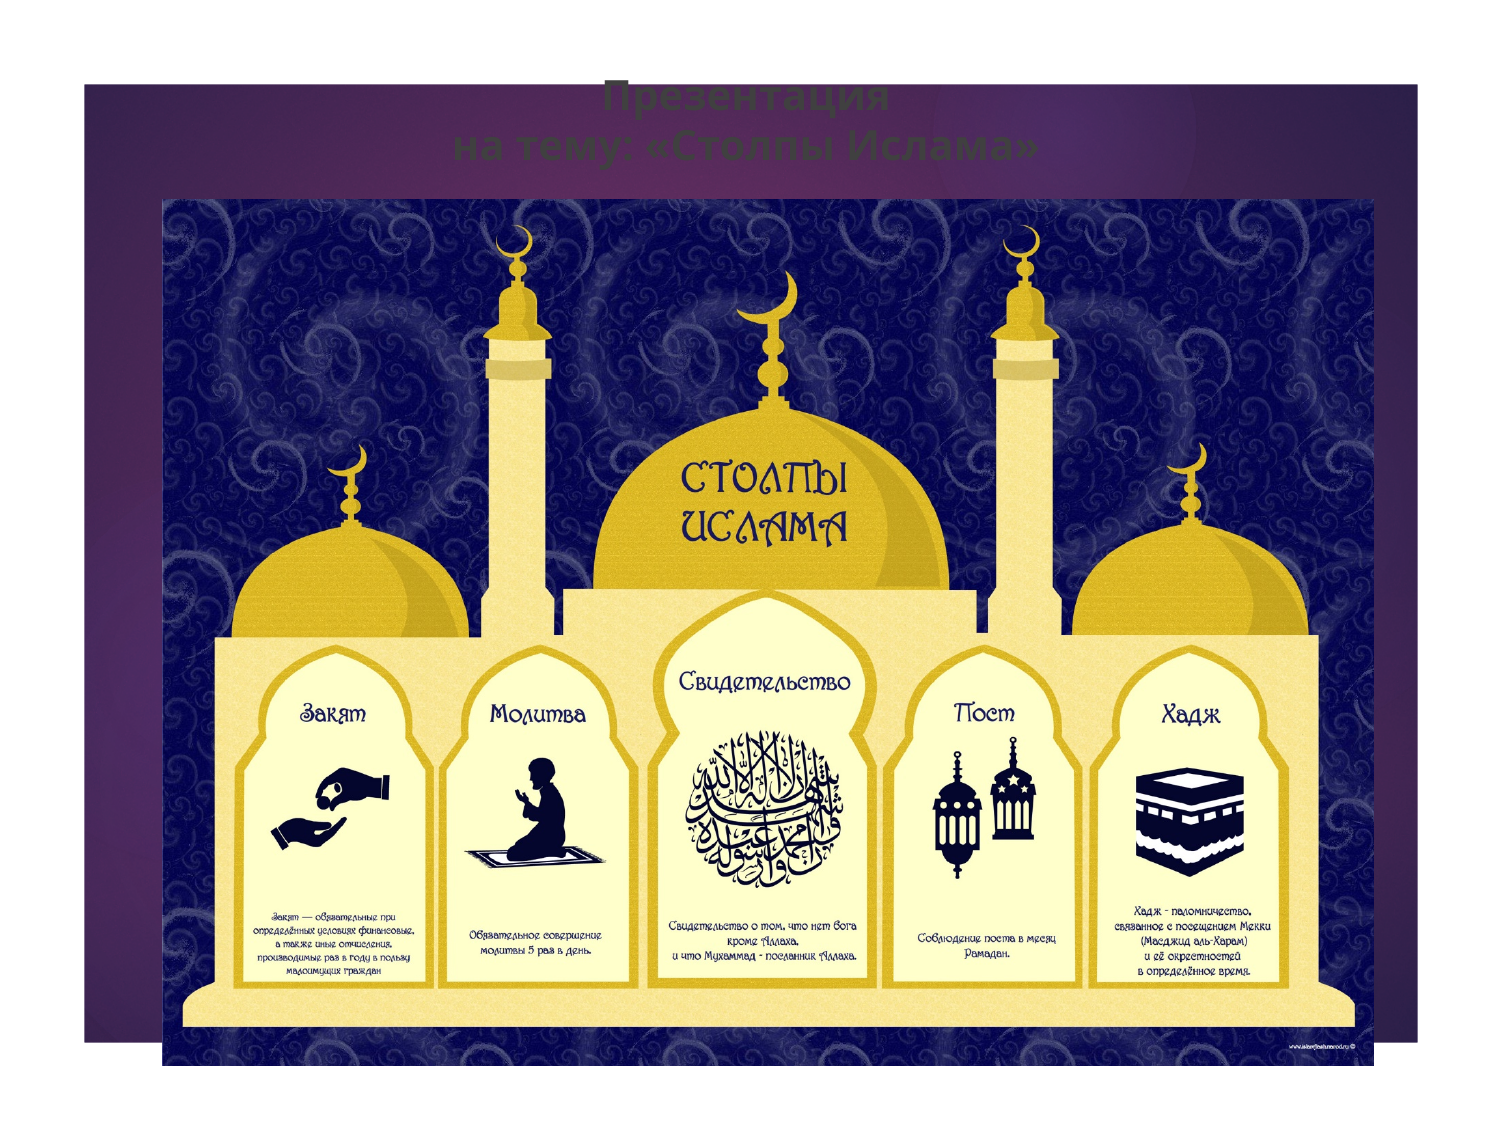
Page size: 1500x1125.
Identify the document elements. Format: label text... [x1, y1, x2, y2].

text_box Презентация на тему: «Столпы Ислама» [281, 61, 1211, 177]
picture [162, 199, 1374, 1067]
